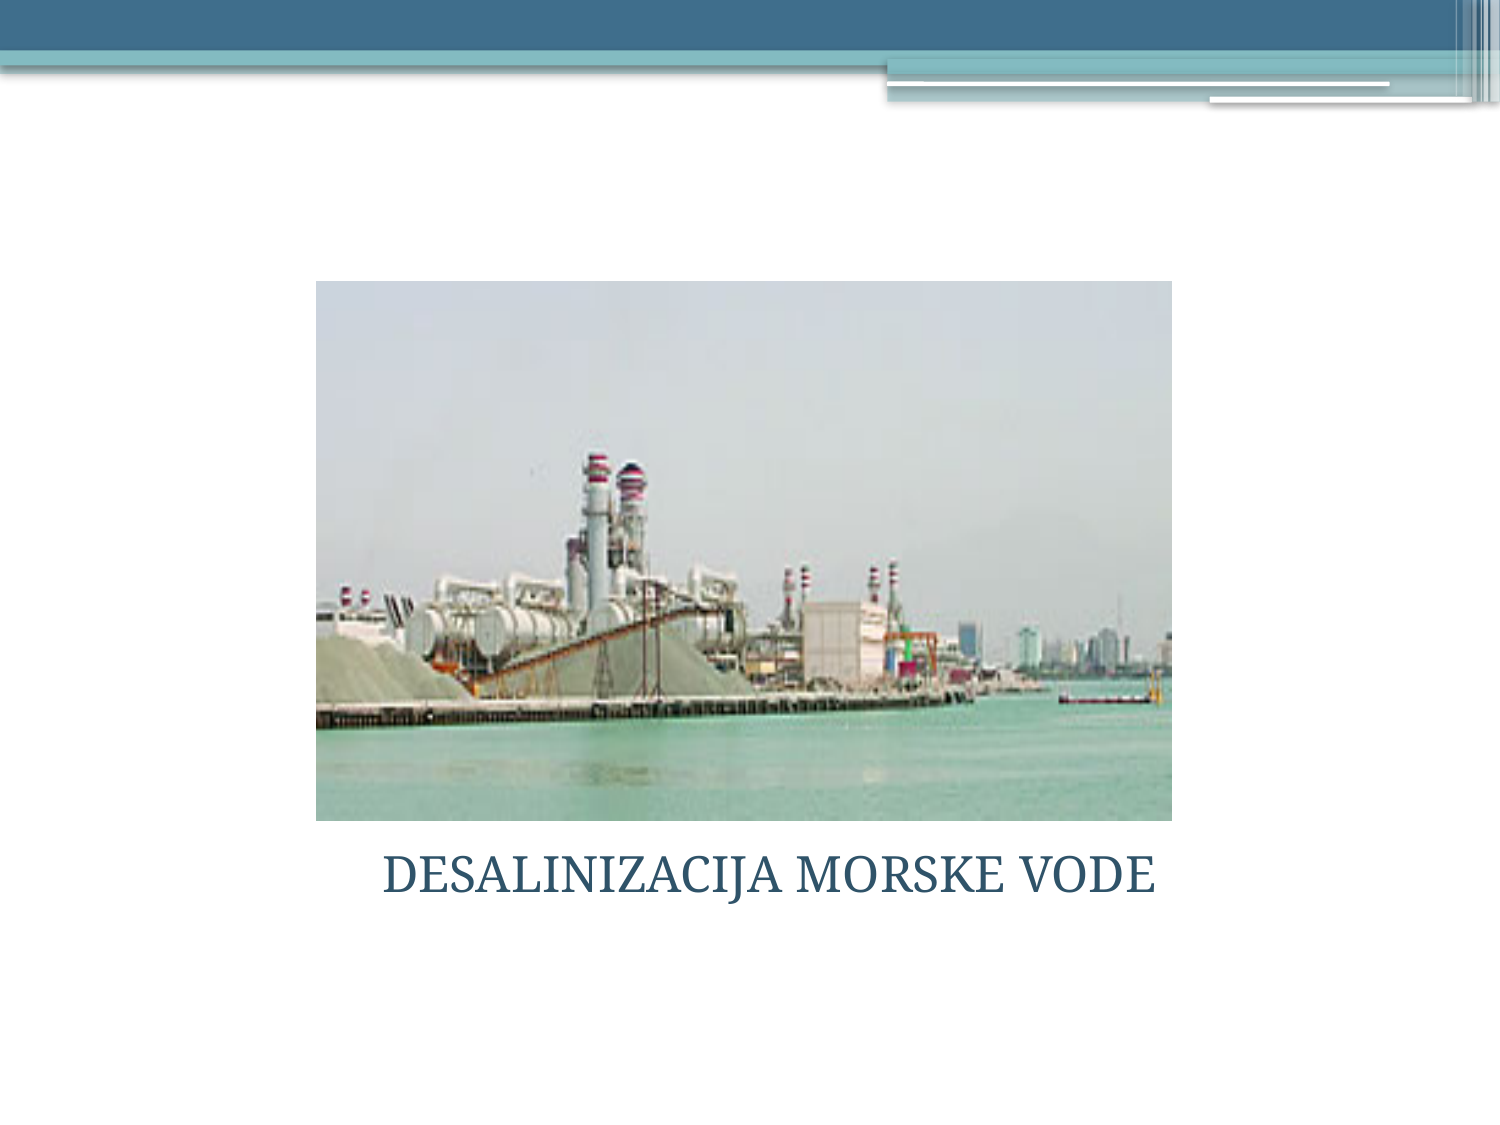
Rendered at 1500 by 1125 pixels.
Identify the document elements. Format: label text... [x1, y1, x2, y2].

picture [316, 280, 1173, 821]
list DESALINIZACIJA MORSKE VODE [75, 368, 1425, 1079]
